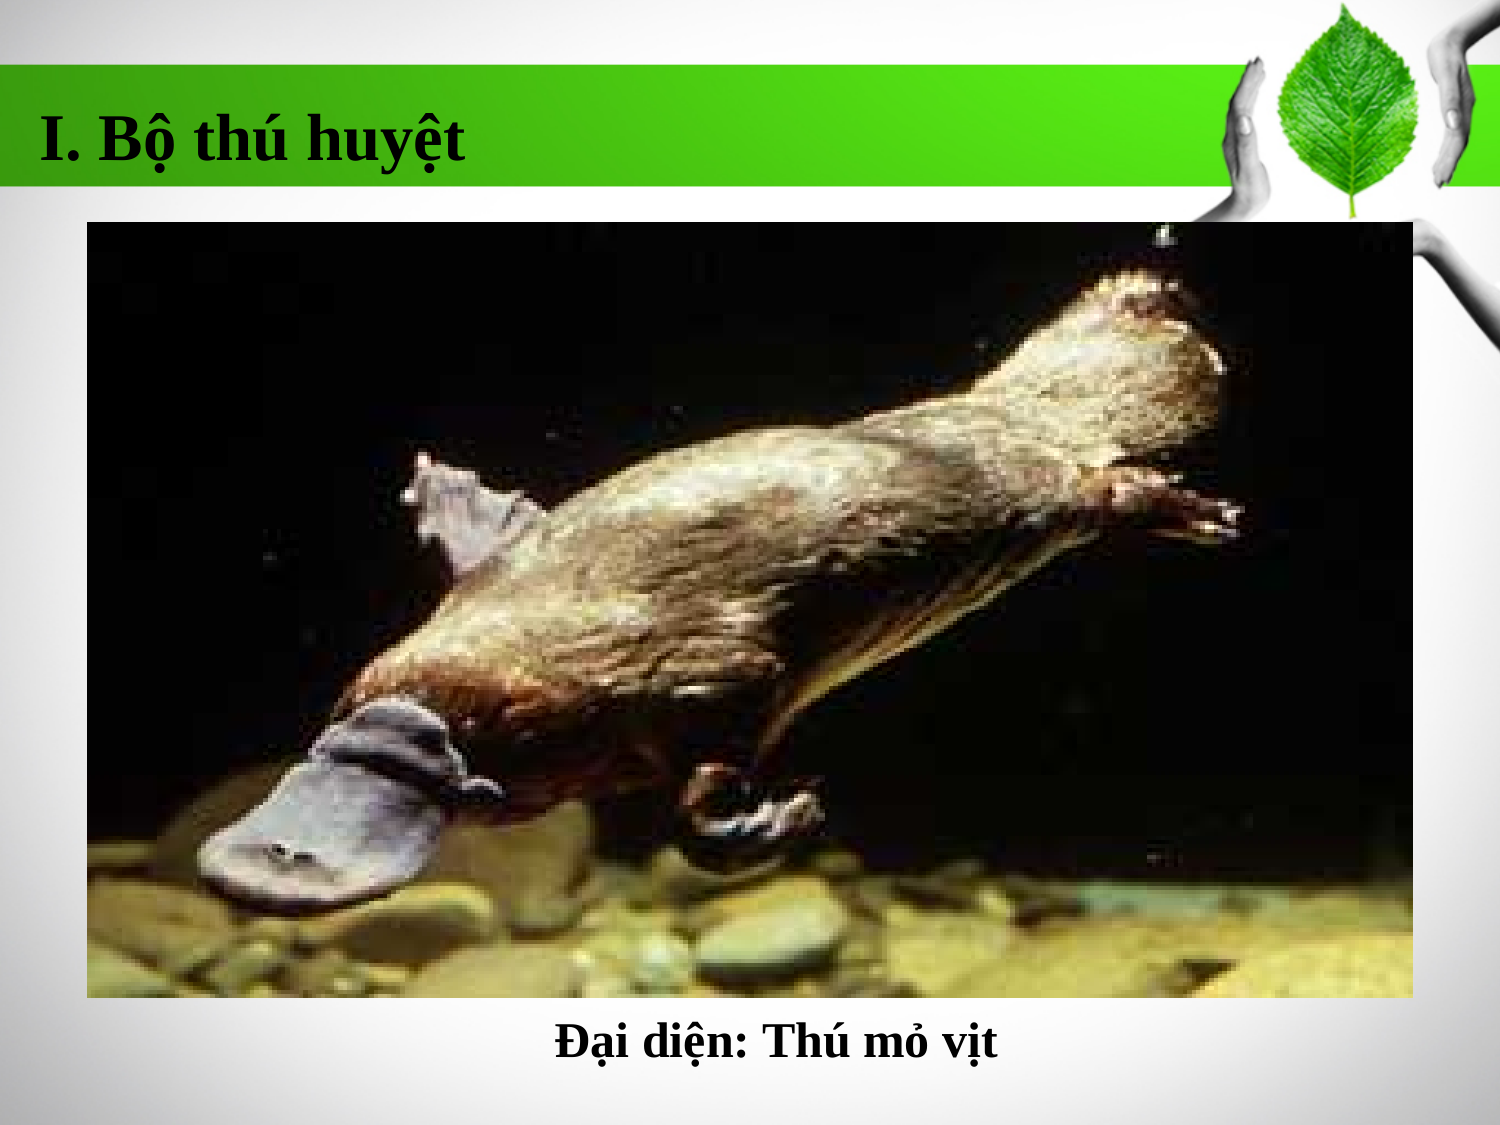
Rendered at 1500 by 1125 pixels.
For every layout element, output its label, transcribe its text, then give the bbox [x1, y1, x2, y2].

text_box I. Bộ thú huyệt [24, 18, 1388, 182]
picture [0, 0, 1500, 1125]
text_box Đại diện: Thú mỏ vịt [539, 1005, 1014, 1075]
